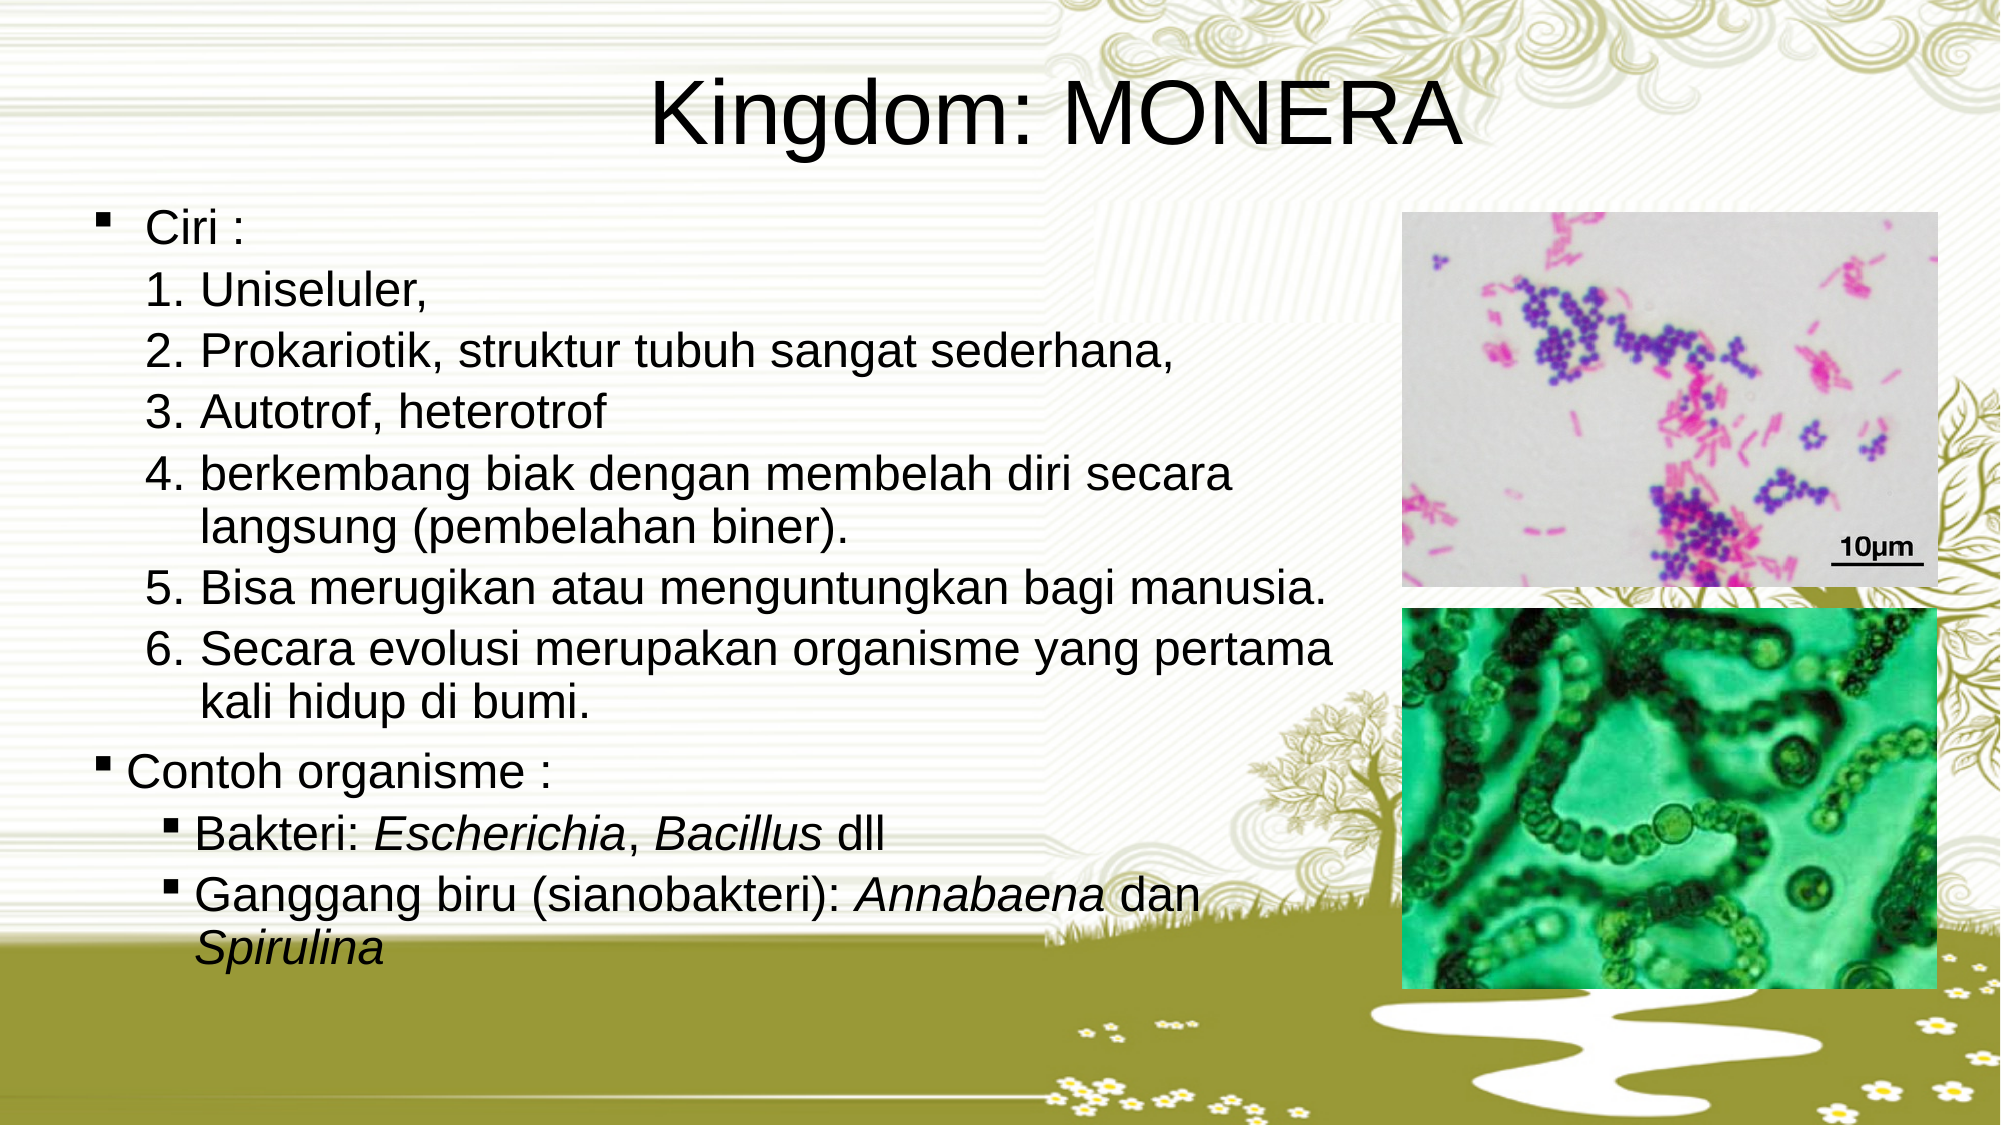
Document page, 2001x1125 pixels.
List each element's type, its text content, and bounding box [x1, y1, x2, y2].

picture [0, 0, 2001, 1125]
text_box Ciri : Uniseluler, Prokariotik, struktur tubuh sangat sederhana, Autotrof, heterotrof berkembang biak dengan membelah diri secara langsung (pembelahan biner). Bisa merugikan atau menguntungkan bagi manusia. Secara evolusi merupakan organisme yang pertama kali hidup di bumi. Contoh organisme : Bakteri: Escherichia, Bacillus dll Ganggang biru (sianobakteri): Annabaena dan Spirulina [77, 195, 1384, 989]
text_box Kingdom: MONERA [633, 53, 1966, 177]
